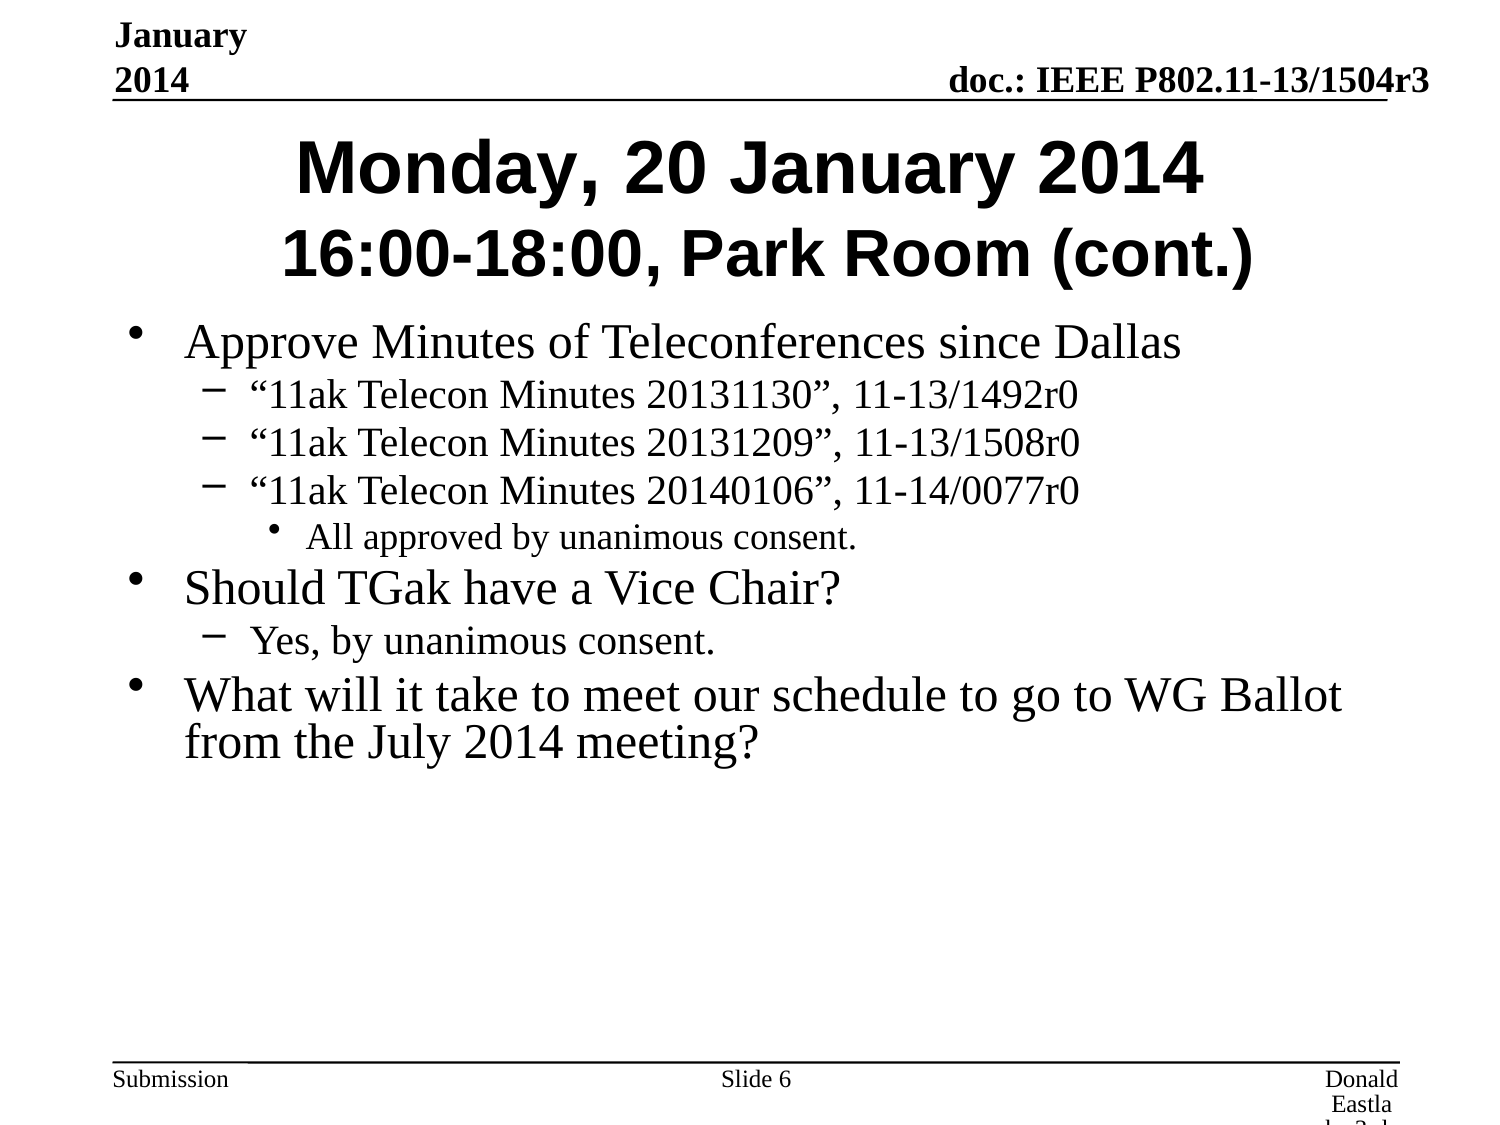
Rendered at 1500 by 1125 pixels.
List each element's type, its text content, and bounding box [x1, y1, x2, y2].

list Approve Minutes of Teleconferences since Dallas “11ak Telecon Minutes 20131130”, 11-13/1492r0 “11ak Telecon Minutes 20131209”, 11-13/1508r0 “11ak Telecon Minutes 20140106”, 11-14/0077r0 All approved by unanimous consent. Should TGak have a Vice Chair? Yes, by unanimous consent. What will it take to meet our schedule to go to WG Ballot from the July 2014 meeting? [112, 312, 1413, 1063]
title Monday, 20 January 2014 16:00-18:00, Park Room (cont.) [112, 112, 1388, 288]
footer Donald Eastlake 3rd, Huawei Technologies [1325, 1063, 1402, 1093]
slide_number Slide 6 [712, 1063, 800, 1093]
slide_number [114, 54, 290, 100]
